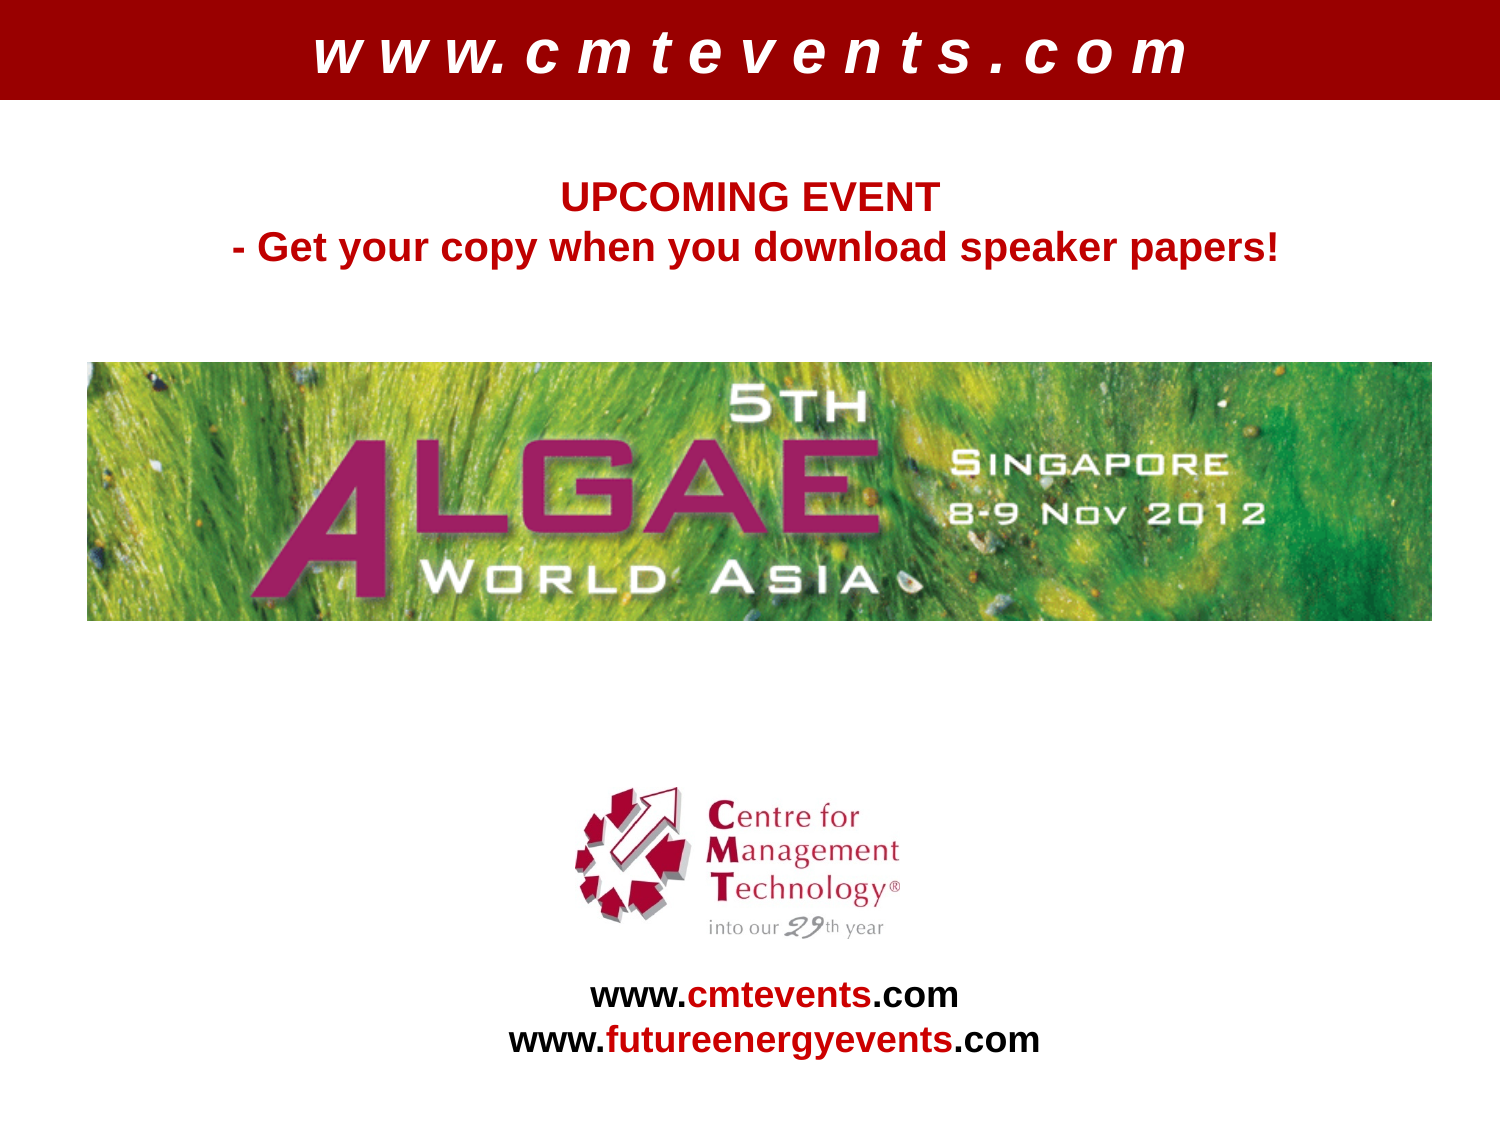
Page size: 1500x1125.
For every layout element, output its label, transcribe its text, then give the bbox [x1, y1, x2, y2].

text_box www.cmtevents.com www.futureenergyevents.com [399, 962, 1150, 1068]
text_box UPCOMING EVENT - Get your copy when you download speaker papers! [199, 162, 1313, 278]
picture [574, 787, 901, 939]
text_box w w w. c m t e v e n t s . c o m [99, 12, 1400, 100]
picture [87, 362, 1432, 621]
text_box [0, 0, 1500, 100]
